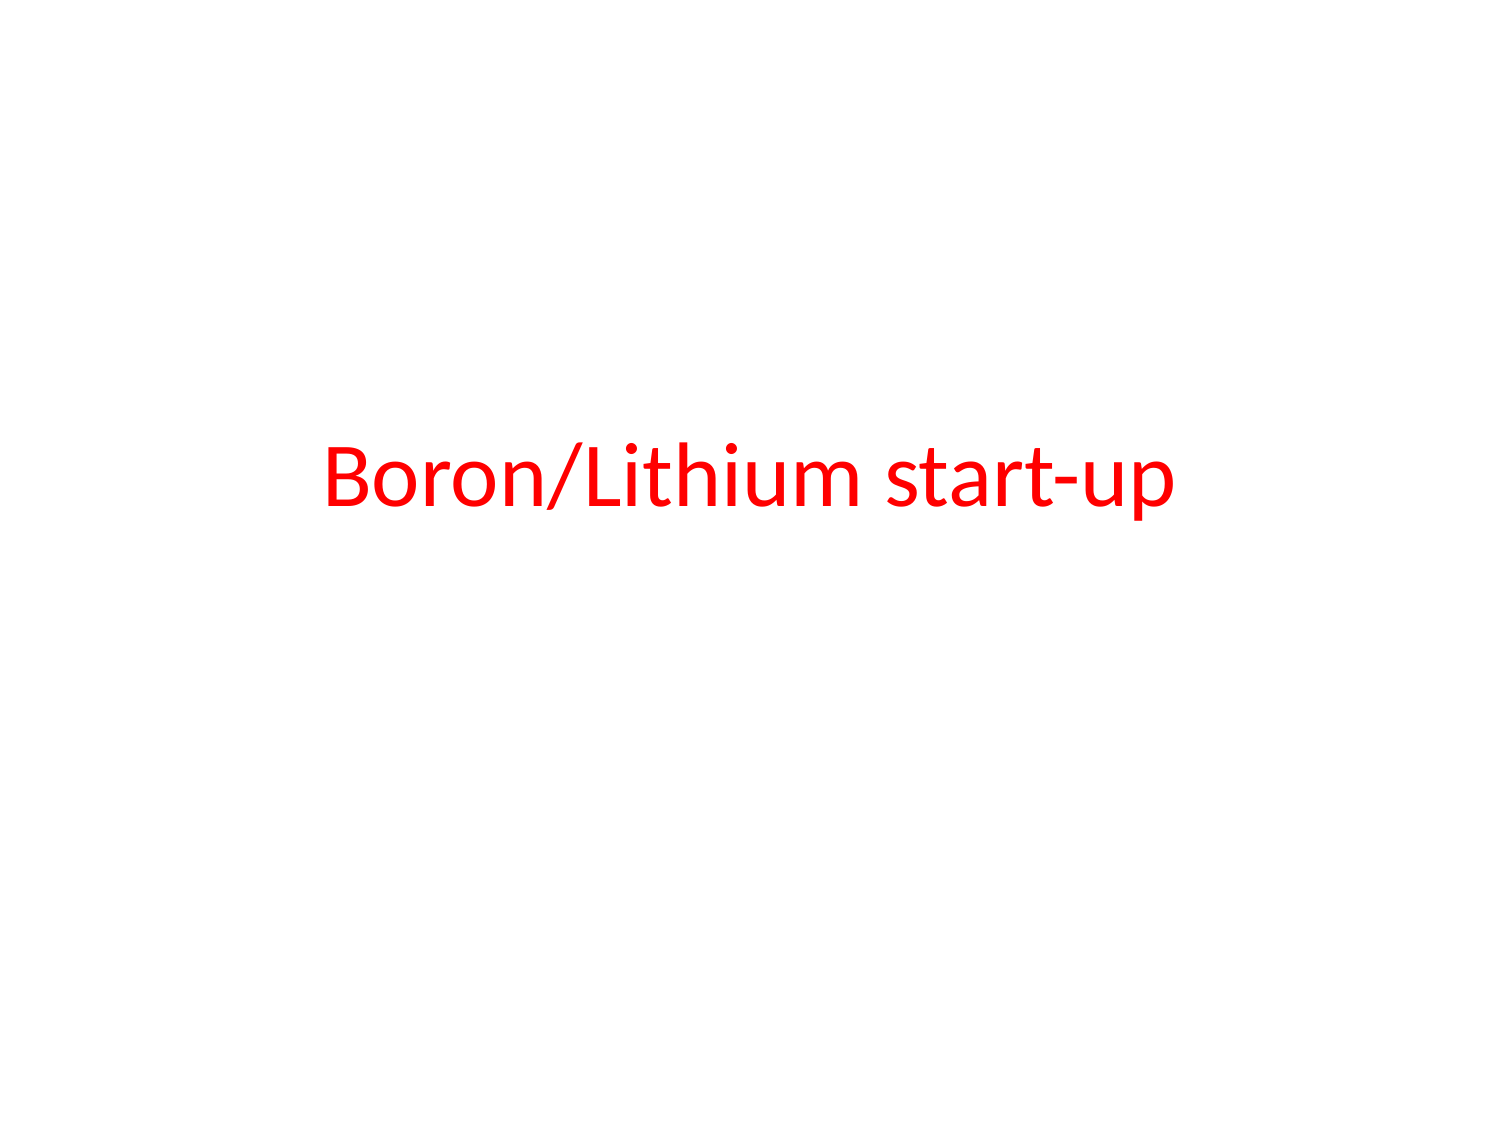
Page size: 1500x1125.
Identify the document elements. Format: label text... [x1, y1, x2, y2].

title Boron/Lithium start-up [112, 349, 1388, 591]
